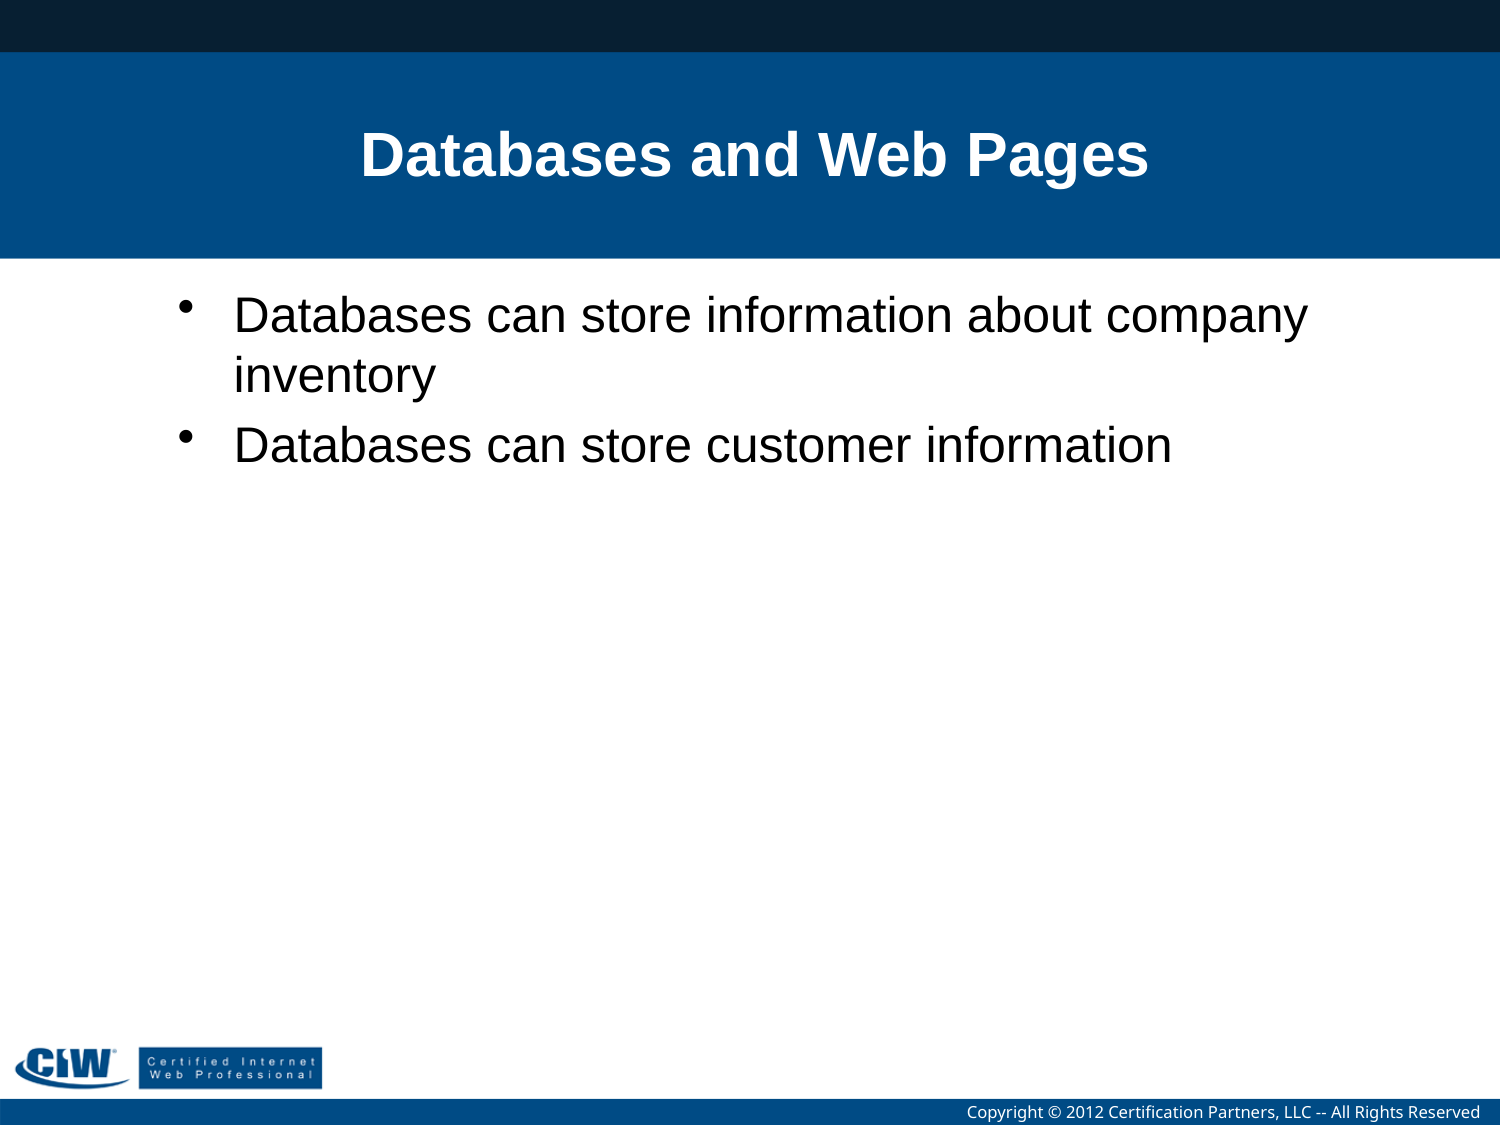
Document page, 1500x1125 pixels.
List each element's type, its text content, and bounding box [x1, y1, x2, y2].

title Databases and Web Pages [99, 53, 1413, 250]
list Databases can store information about company inventory Databases can store customer information [162, 275, 1363, 1038]
picture [0, 0, 1500, 1125]
